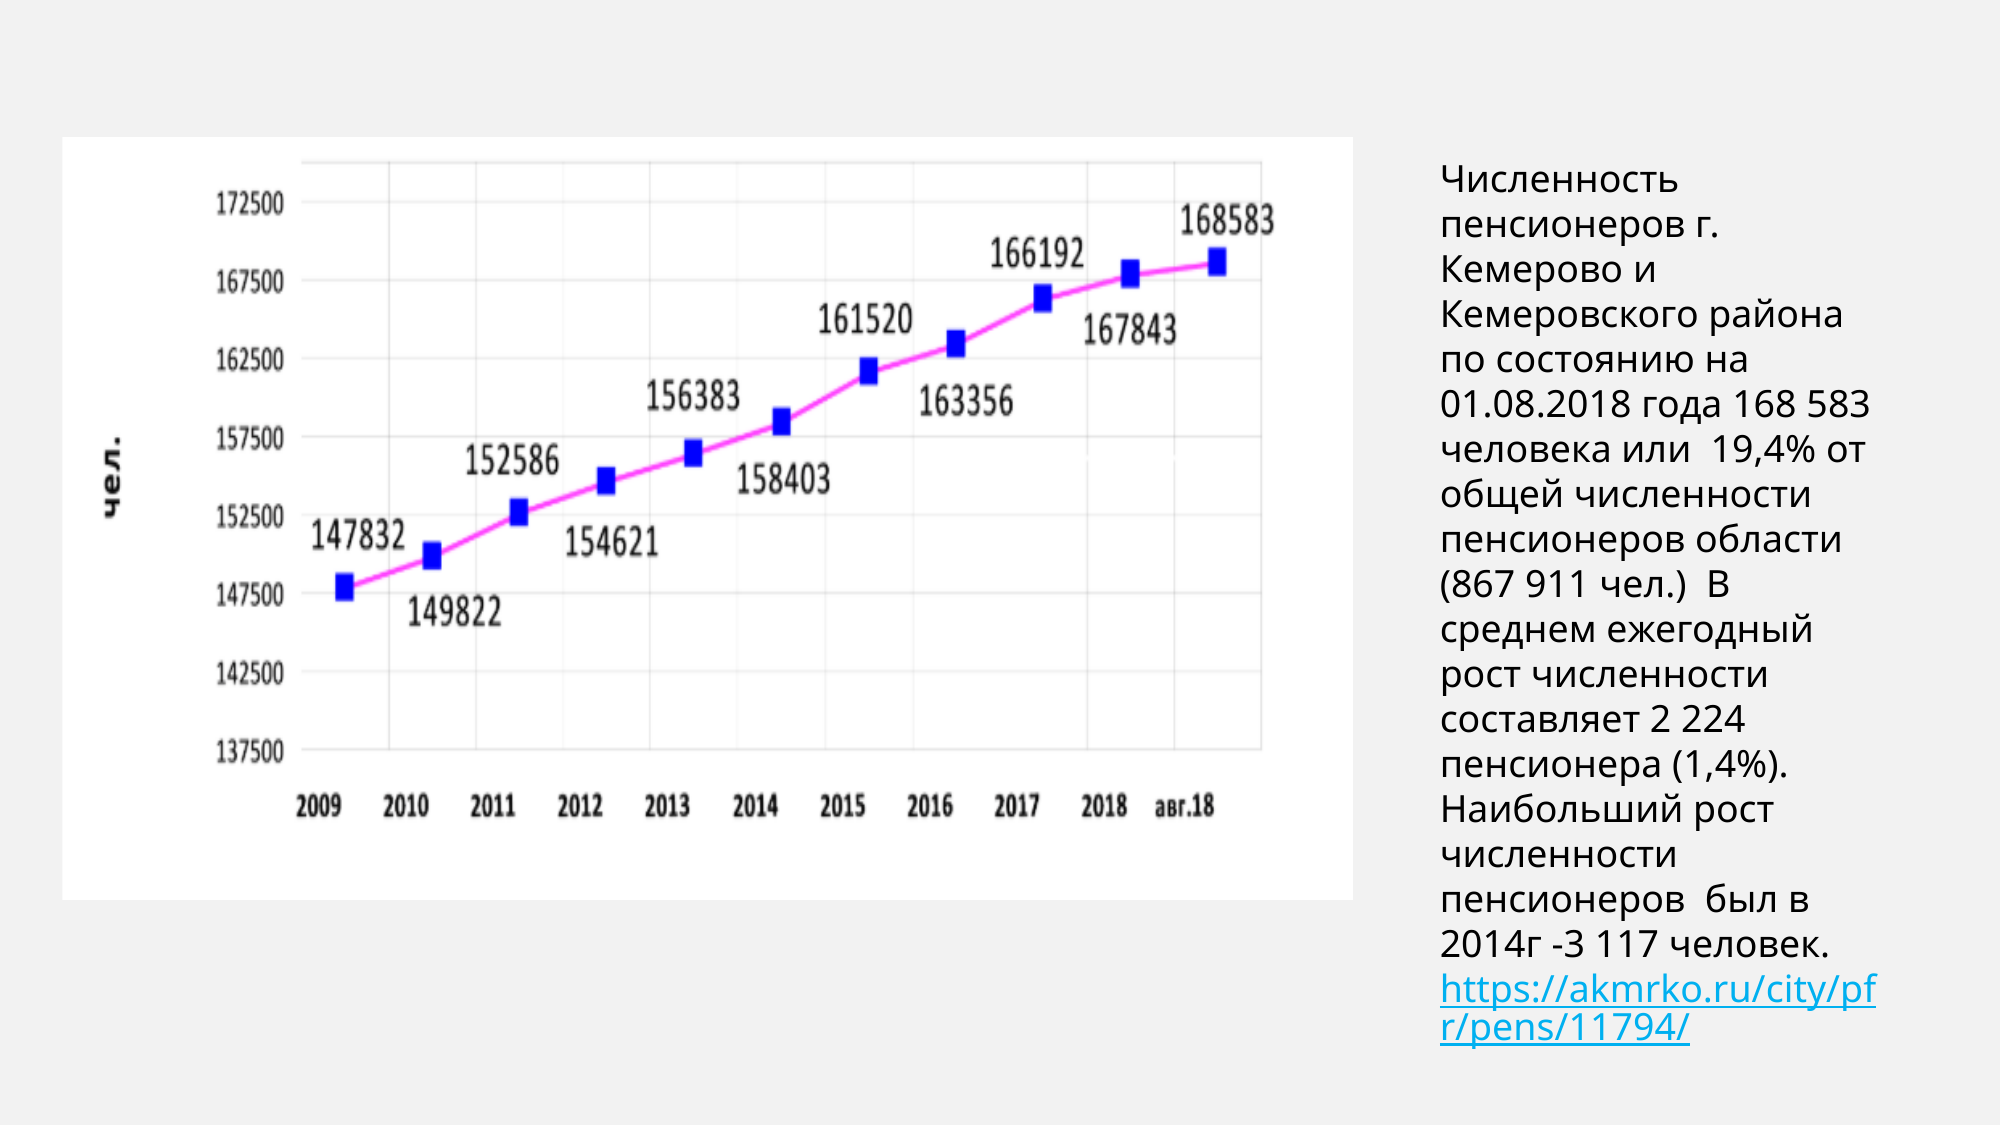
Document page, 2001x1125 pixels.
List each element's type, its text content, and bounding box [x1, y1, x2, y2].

text_box Численность пенсионеров г. Кемерово и Кемеровского района по состоянию на 01.08.2018 года 168 583 человека или 19,4% от общей численности пенсионеров области (867 911 чел.) В среднем ежегодный рост численности составляет 2 224 пенсионера (1,4%). Наибольший рост численности пенсионеров был в 2014г -3 117 человек. https://akmrko.ru/city/pfr/pens/11794/ [1425, 147, 1900, 1024]
picture [62, 137, 1353, 900]
